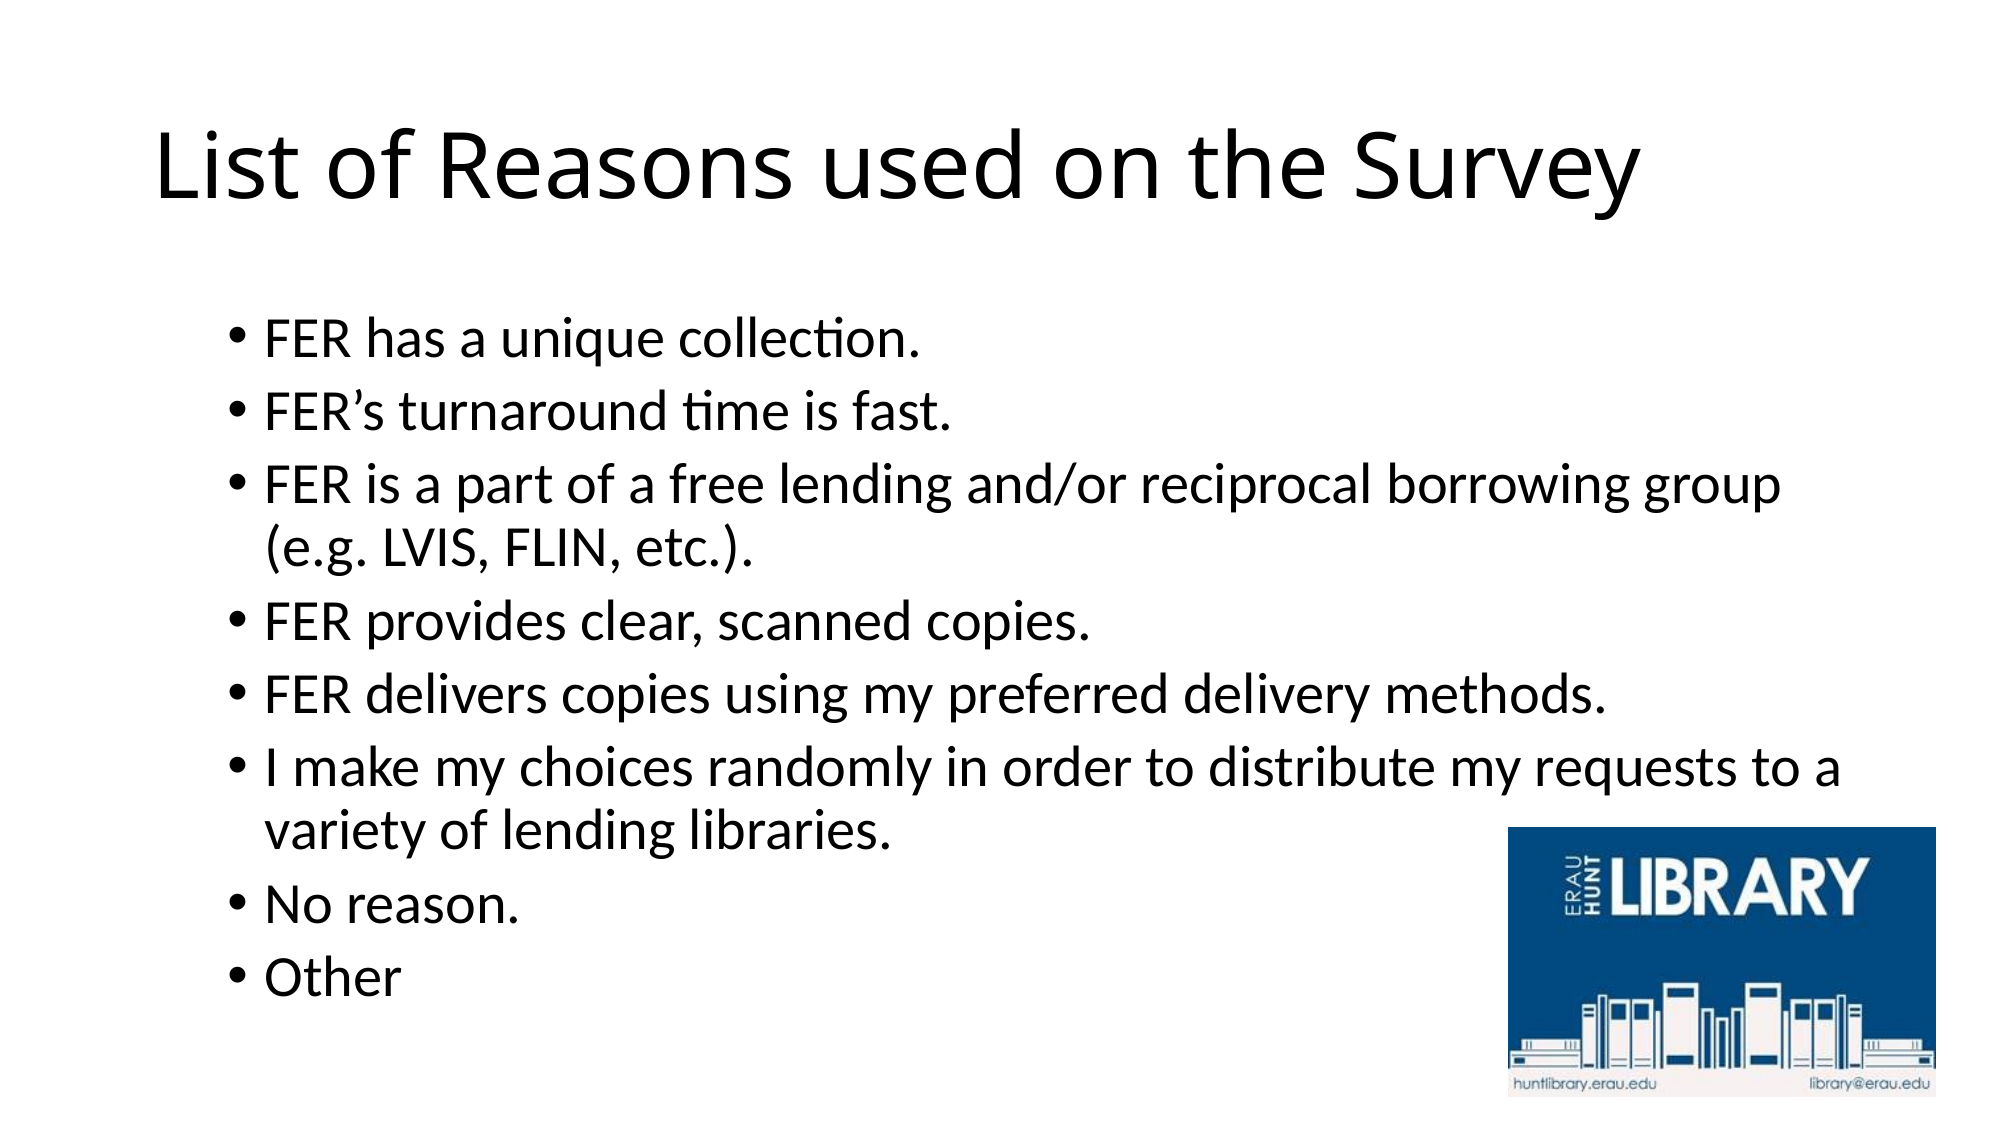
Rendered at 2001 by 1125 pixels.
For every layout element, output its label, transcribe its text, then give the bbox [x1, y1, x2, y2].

list FER has a unique collection. FER’s turnaround time is fast. FER is a part of a free lending and/or reciprocal borrowing group (e.g. LVIS, FLIN, etc.). FER provides clear, scanned copies. FER delivers copies using my preferred delivery methods. I make my choices randomly in order to distribute my requests to a variety of lending libraries. No reason. Other [137, 299, 1863, 1014]
title List of Reasons used on the Survey [137, 59, 1863, 278]
picture [1507, 827, 1936, 1097]
